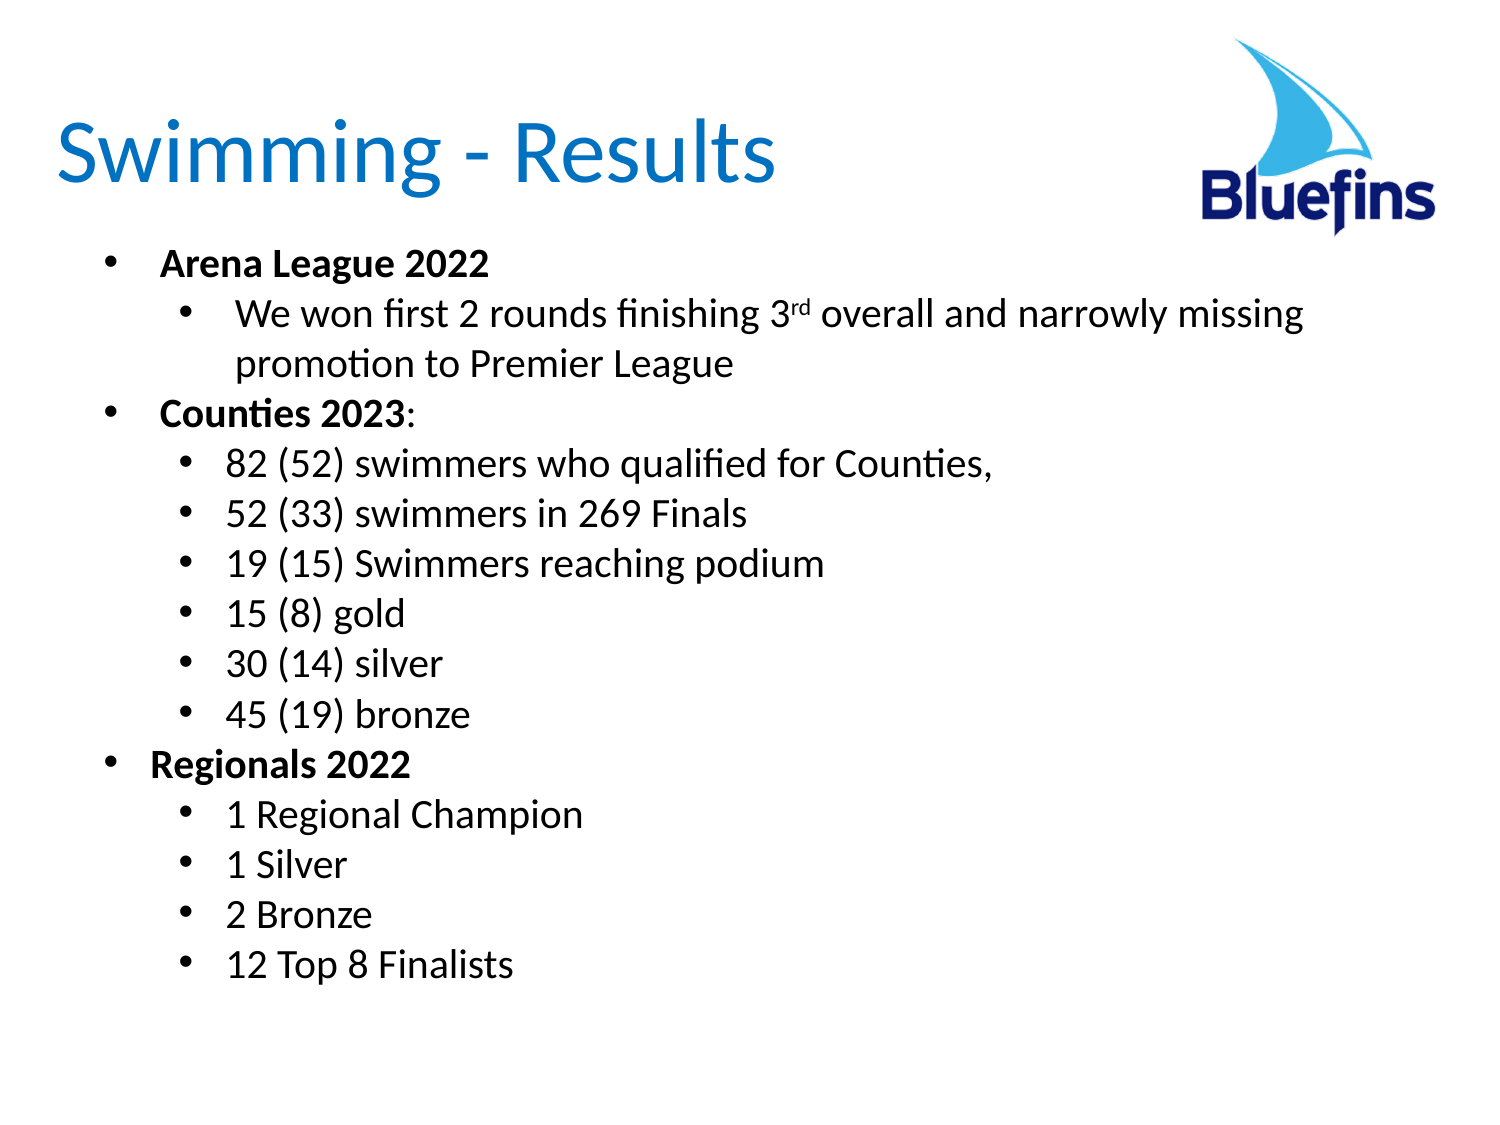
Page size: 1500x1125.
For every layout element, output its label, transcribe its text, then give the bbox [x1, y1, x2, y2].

subtitle Arena League 2022 We won first 2 rounds finishing 3rd overall and narrowly missing promotion to Premier League Counties 2023: 82 (52) swimmers who qualified for Counties, 52 (33) swimmers in 269 Finals 19 (15) Swimmers reaching podium 15 (8) gold 30 (14) silver 45 (19) bronze Regionals 2022 1 Regional Champion 1 Silver 2 Bronze 12 Top 8 Finalists [88, 228, 1401, 1106]
title Swimming - Results [41, 62, 1132, 229]
picture [1137, 5, 1500, 302]
